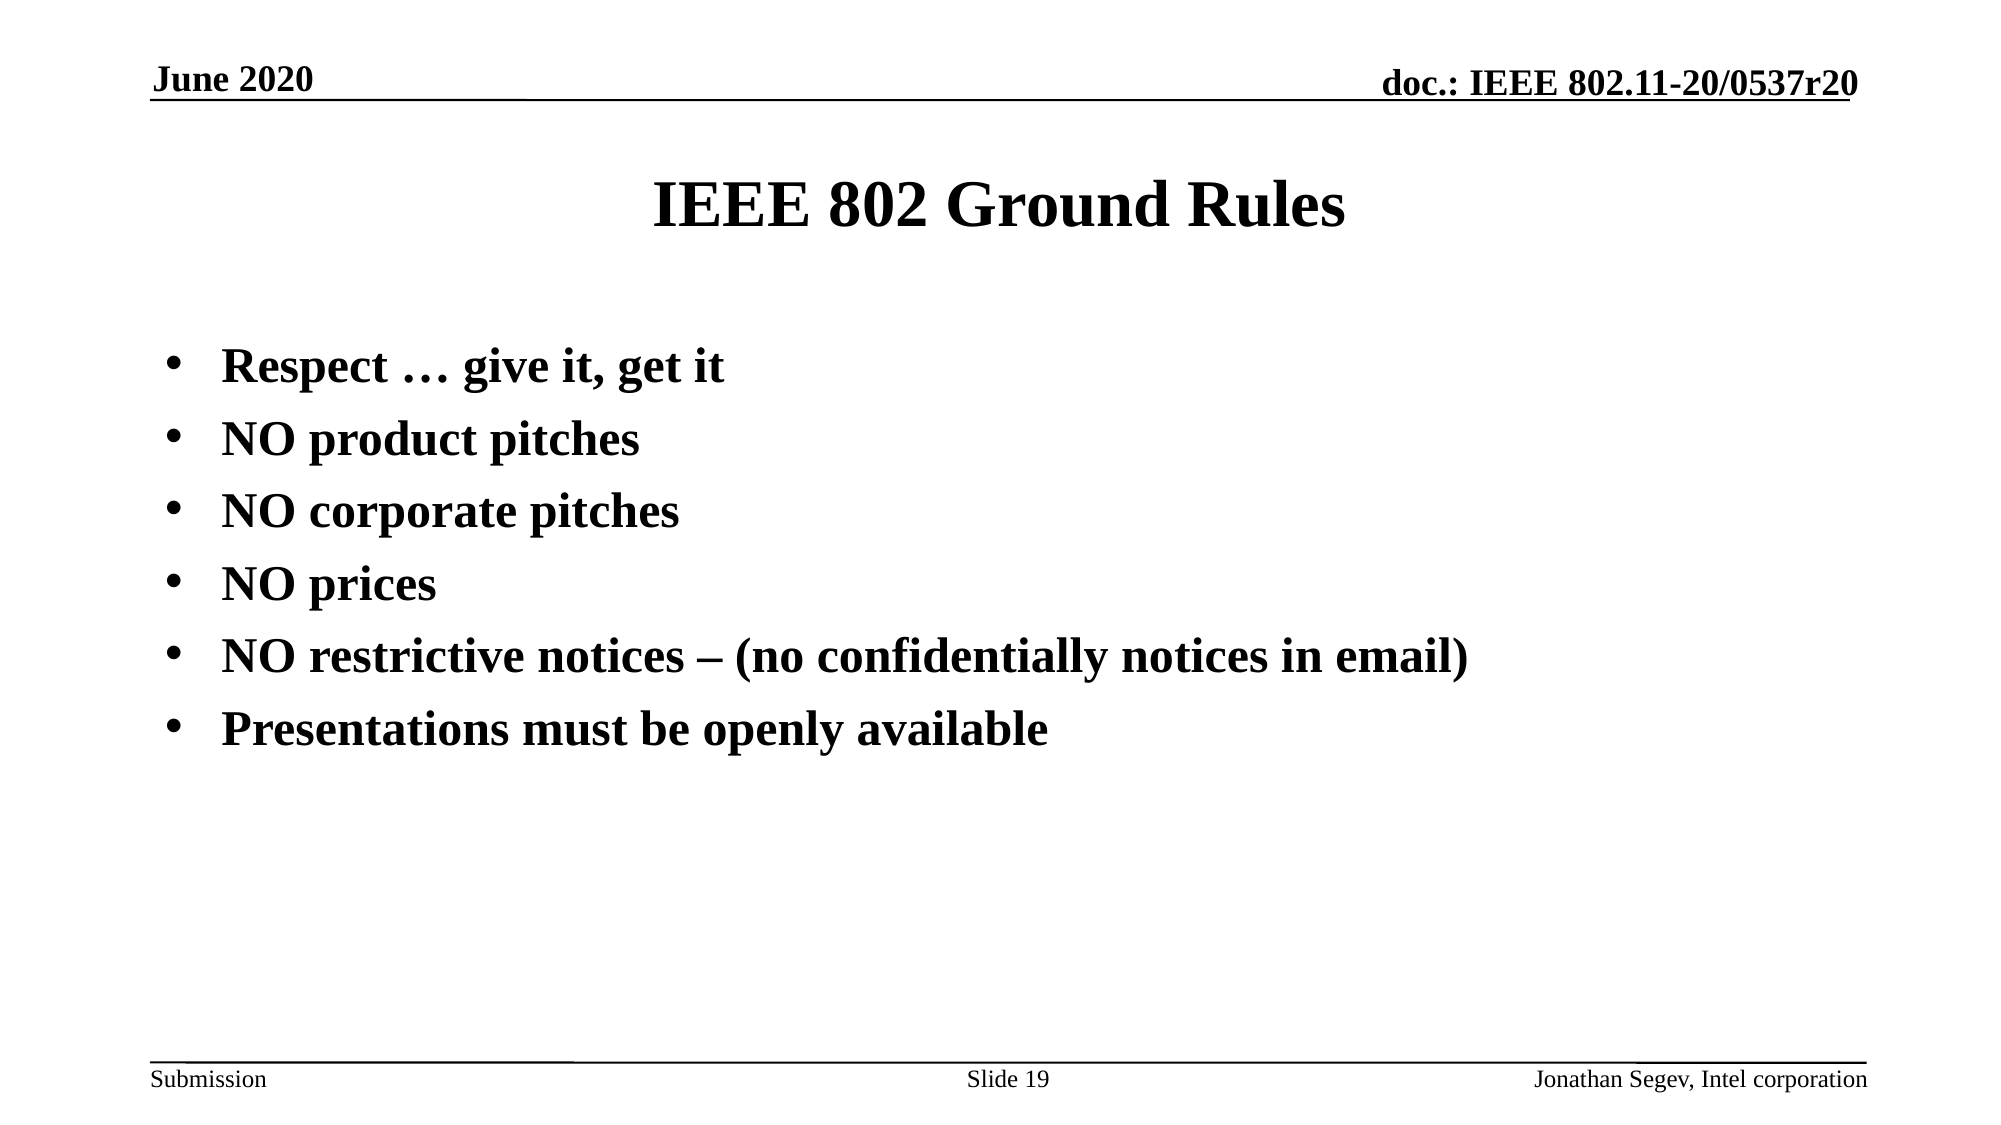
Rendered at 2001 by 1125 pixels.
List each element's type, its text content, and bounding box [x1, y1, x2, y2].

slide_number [152, 54, 563, 100]
slide_number Slide 19 [950, 1061, 1067, 1123]
title IEEE 802 Ground Rules [149, 112, 1850, 288]
list Respect … give it, get it NO product pitches NO corporate pitches NO prices NO restrictive notices – (no confidentially notices in email) Presentations must be openly available [149, 324, 1850, 1000]
footer Jonathan Segev, Intel corporation [1171, 1061, 1869, 1093]
